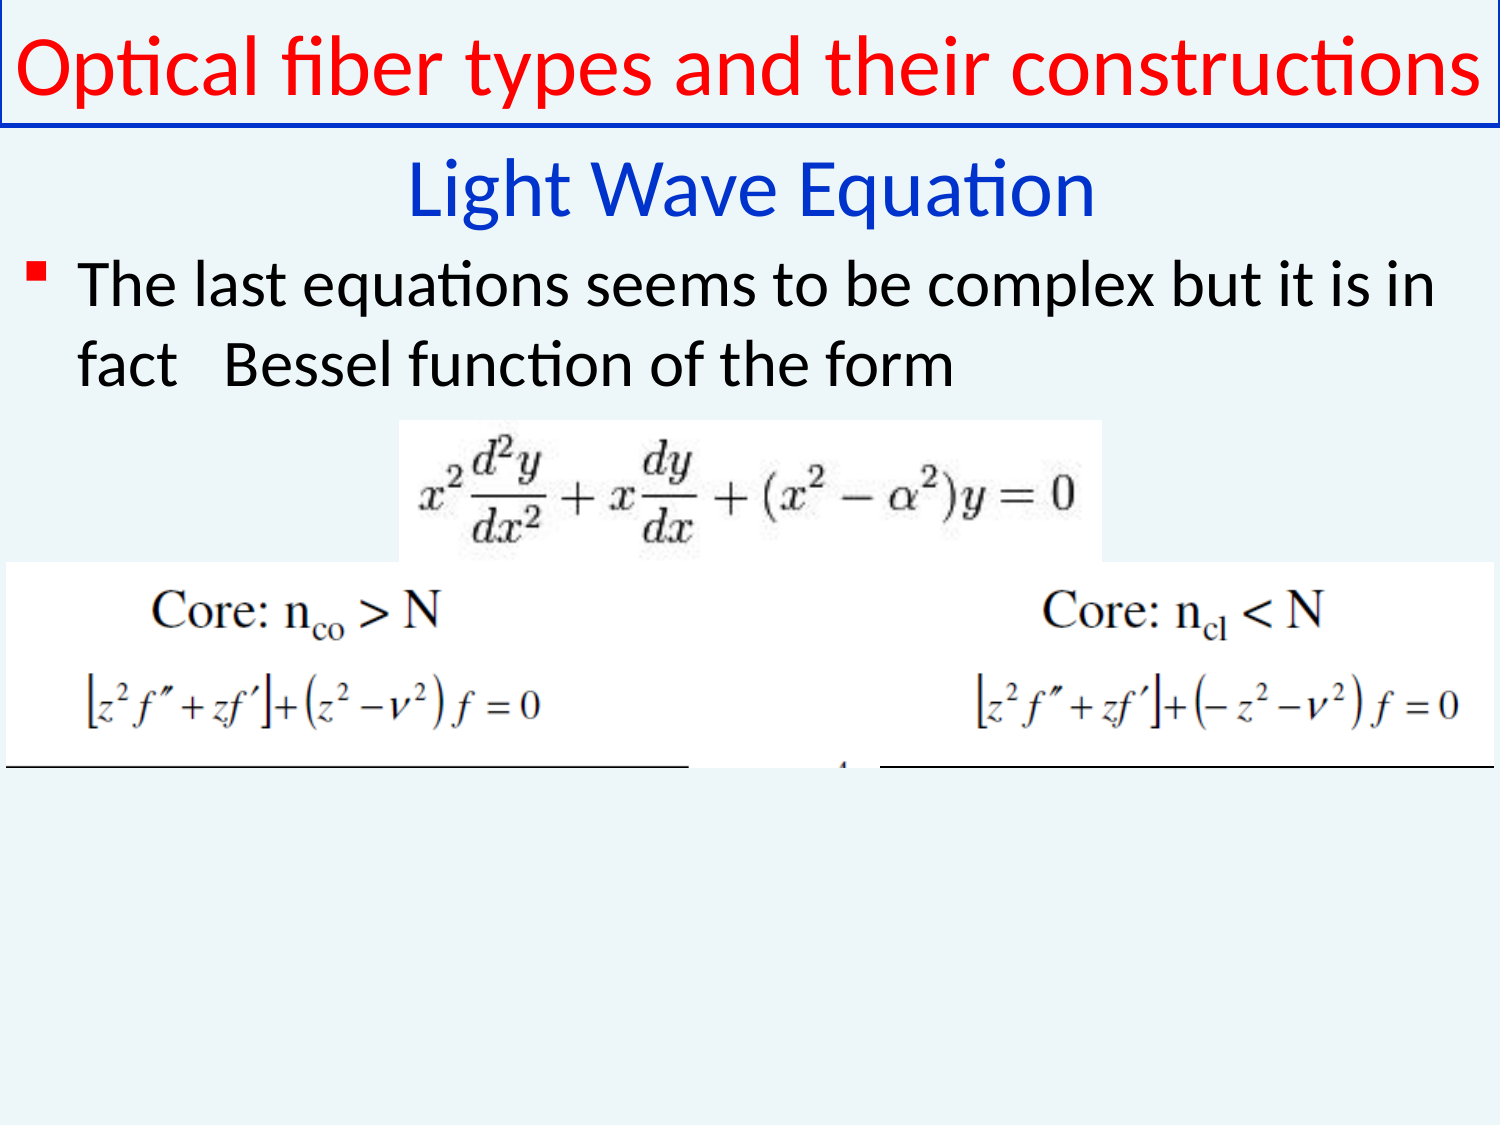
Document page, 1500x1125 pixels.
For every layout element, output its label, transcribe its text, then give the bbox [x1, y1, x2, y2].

title Optical fiber types and their constructions [0, 0, 1500, 126]
list The last equations seems to be complex but it is in fact Bessel function of the form [6, 241, 1500, 965]
picture [5, 420, 1494, 768]
text_box Light Wave Equation [5, 125, 1500, 241]
